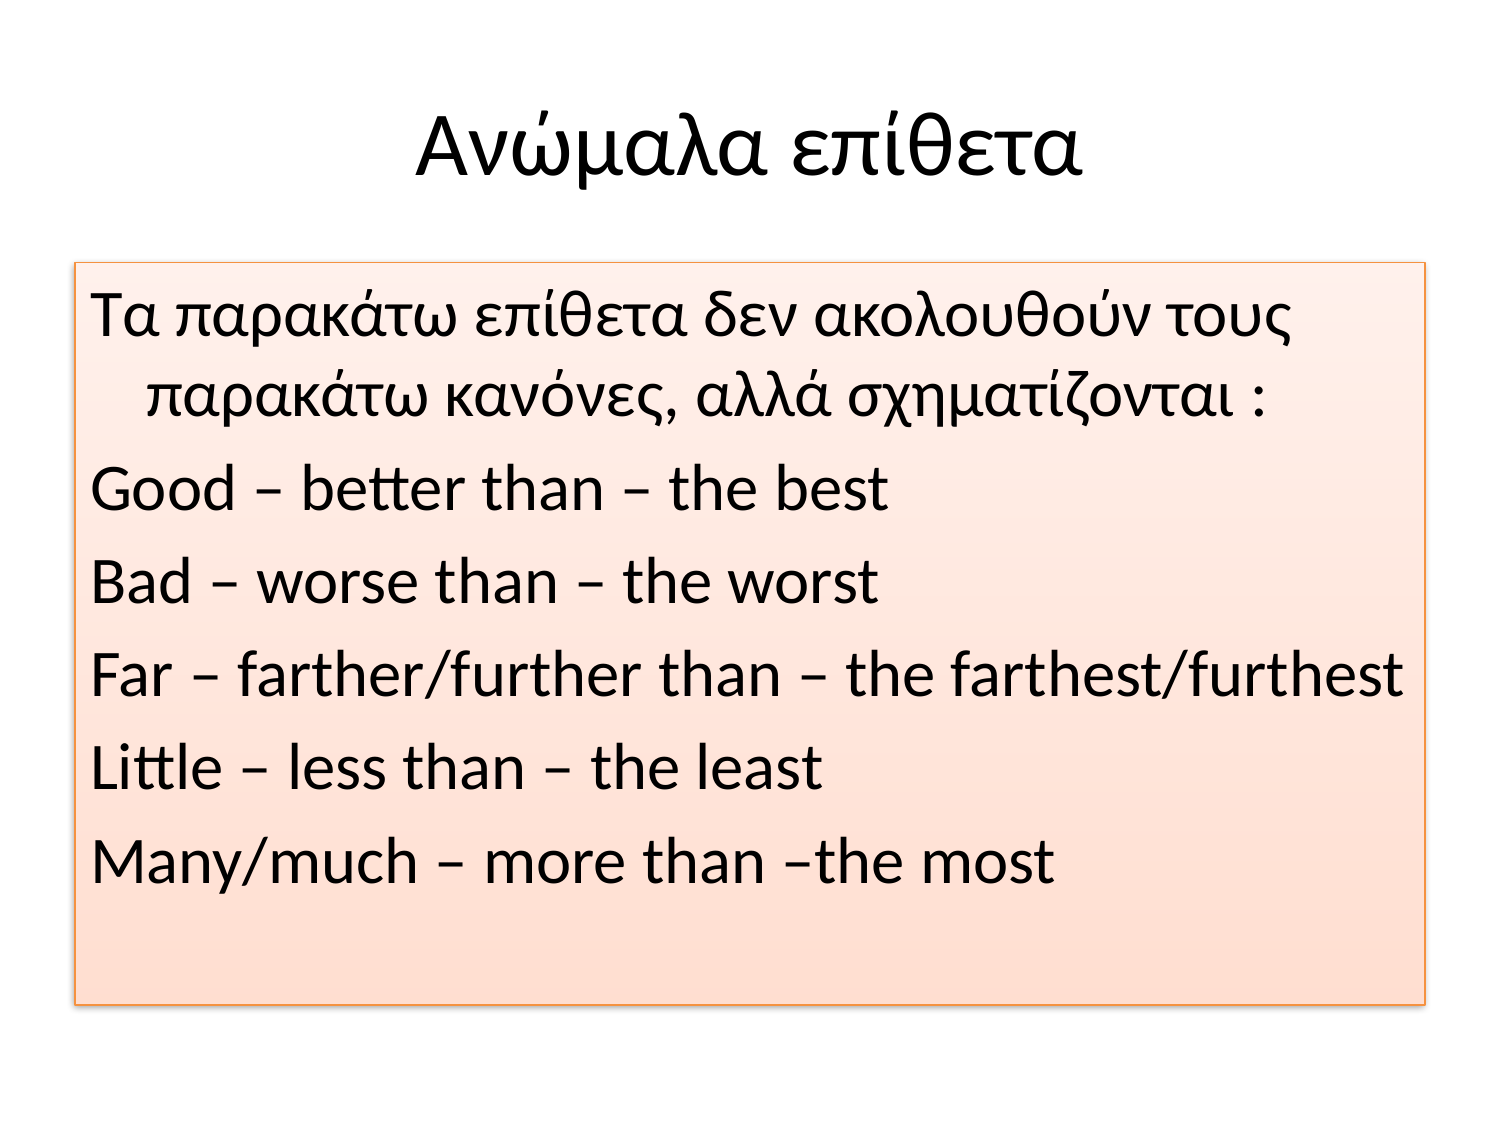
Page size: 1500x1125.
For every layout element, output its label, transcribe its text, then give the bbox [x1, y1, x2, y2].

list Τα παρακάτω επίθετα δεν ακολουθούν τους παρακάτω κανόνες, αλλά σχηματίζονται : Good – better than – the best Bad – worse than – the worst Far – farther/further than – the farthest/furthest Little – less than – the least Many/much – more than –the most [74, 262, 1426, 1006]
title Aνώμαλα επίθετα [75, 45, 1425, 233]
